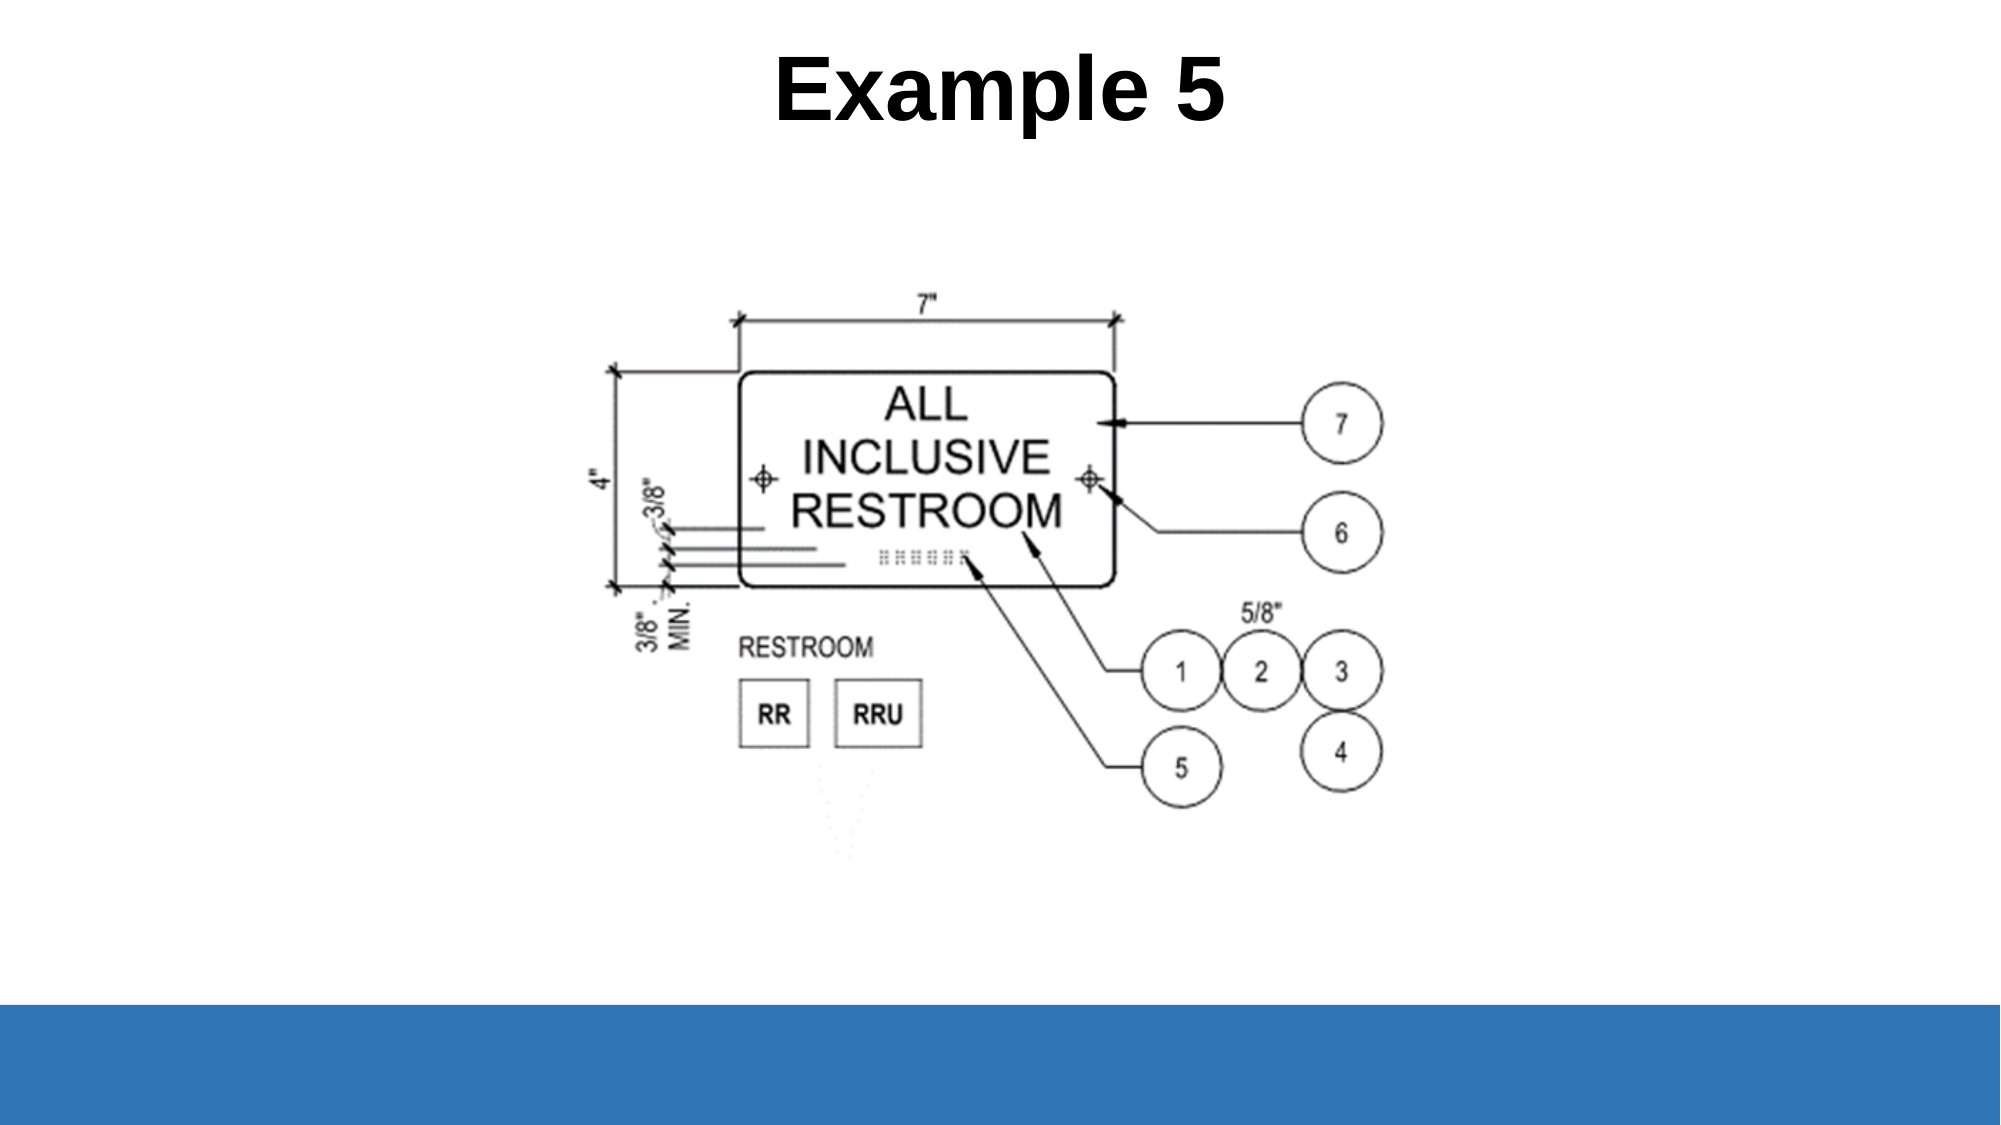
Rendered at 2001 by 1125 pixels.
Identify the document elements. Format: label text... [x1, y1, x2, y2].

title Example 5 [24, 33, 1975, 251]
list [545, 250, 1454, 869]
